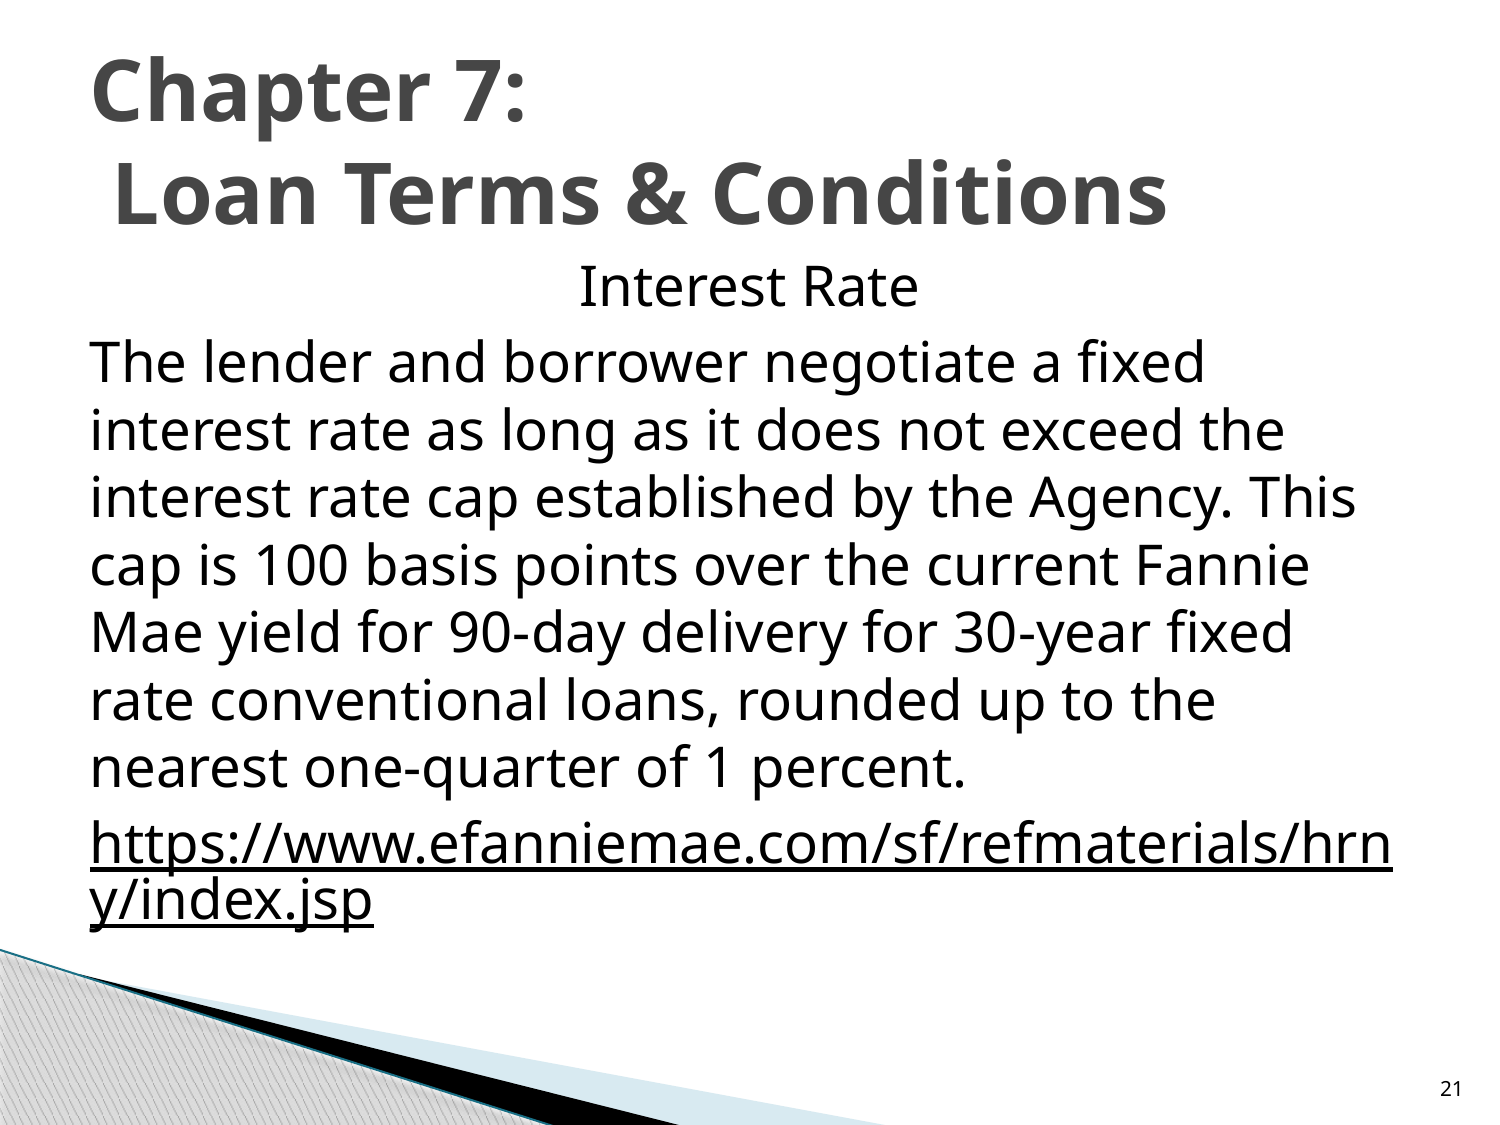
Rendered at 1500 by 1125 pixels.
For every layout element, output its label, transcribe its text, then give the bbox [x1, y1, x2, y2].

title Chapter 7: Loan Terms & Conditions [75, 45, 1425, 233]
list Interest Rate The lender and borrower negotiate a fixed interest rate as long as it does not exceed the interest rate cap established by the Agency. This cap is 100 basis points over the current Fannie Mae yield for 90-day delivery for 30-year fixed rate conventional loans, rounded up to the nearest one-quarter of 1 percent. https://www.efanniemae.com/sf/refmaterials/hrny/index.jsp [75, 243, 1425, 986]
slide_number 21 [1418, 1051, 1479, 1112]
